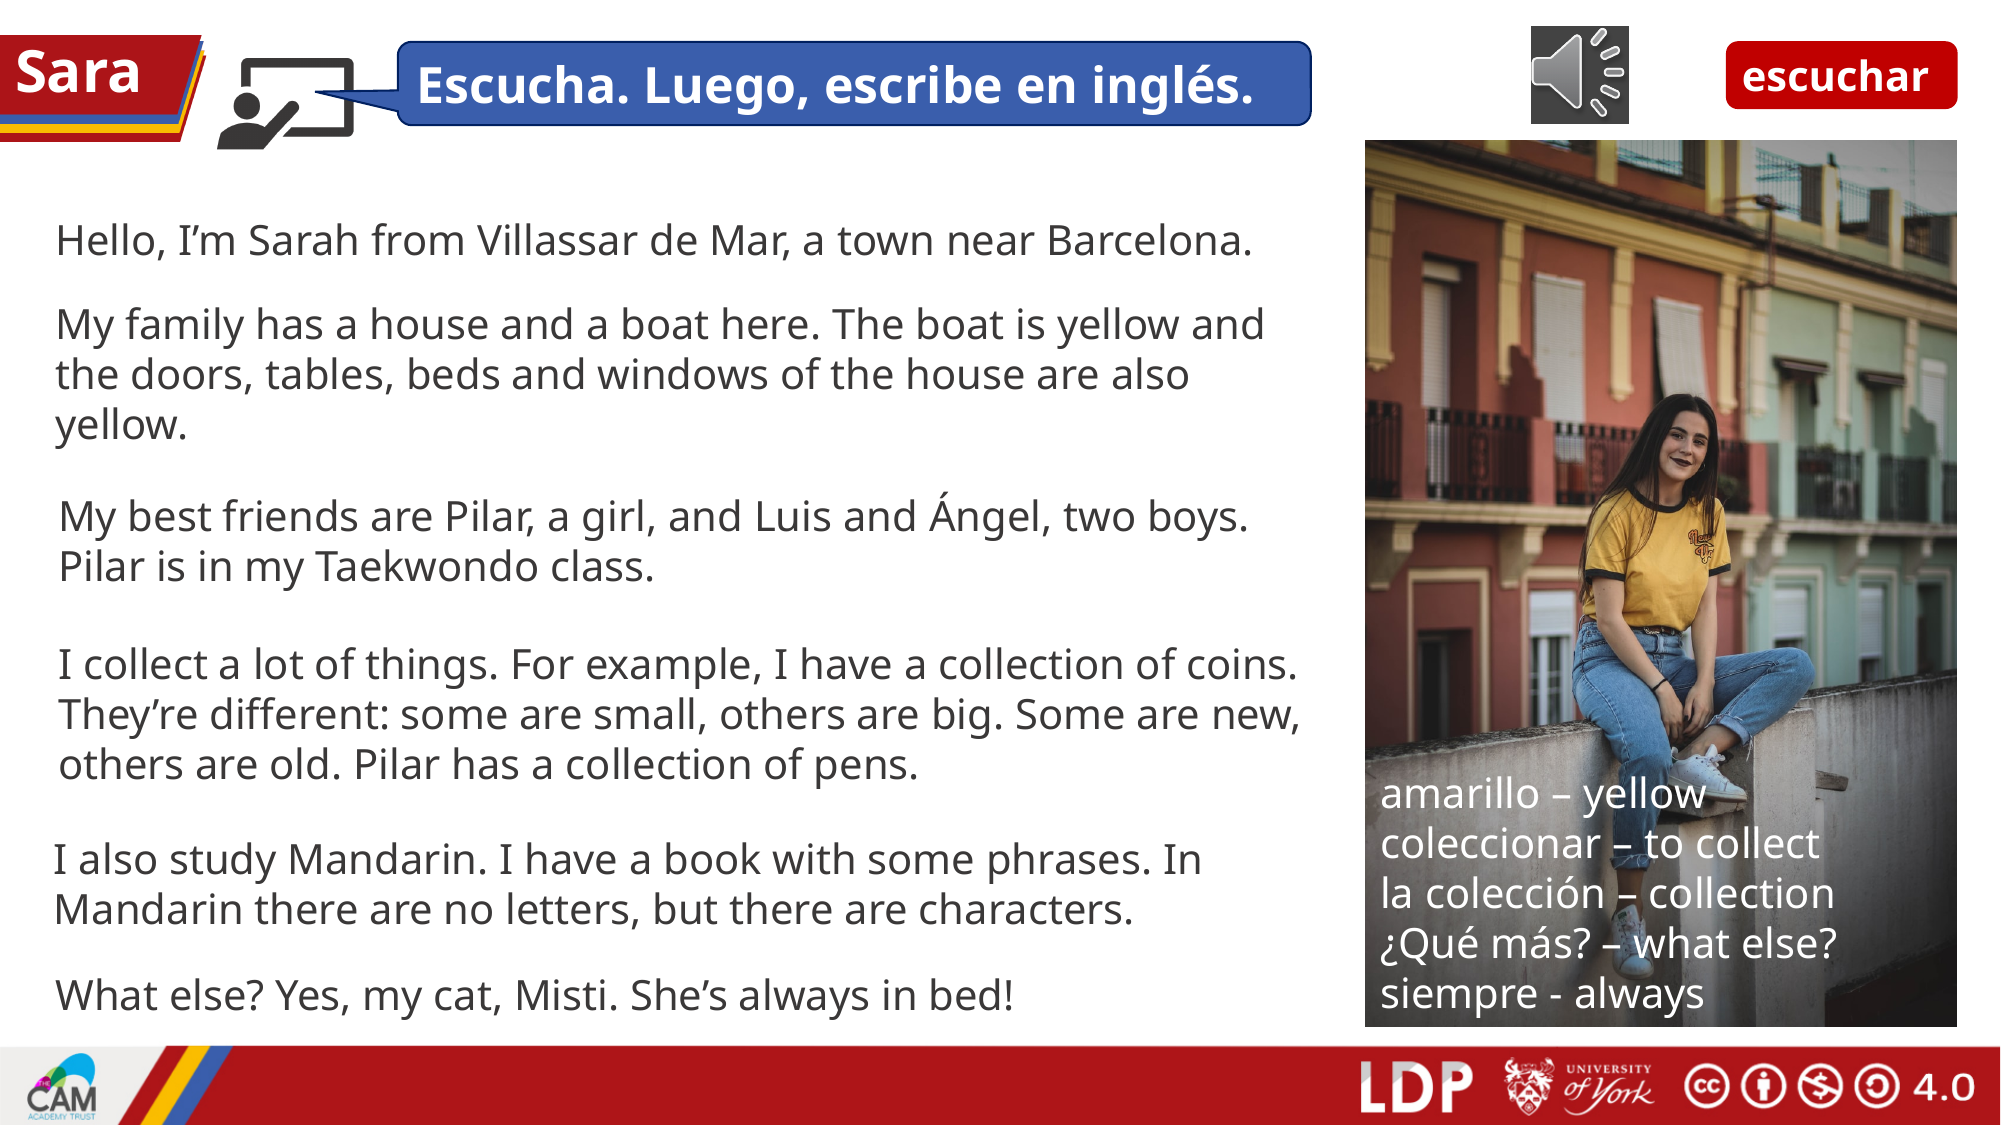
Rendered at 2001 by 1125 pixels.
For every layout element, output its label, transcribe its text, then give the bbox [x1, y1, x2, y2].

text_box I collect a lot of things. For example, I have a collection of coins. They’re different: some are small, others are big. Some are new, others are old. Pilar has a collection of pens. [43, 630, 1337, 796]
text_box What else? Yes, my cat, Misti. She’s always in bed! [40, 961, 1334, 1027]
text_box escuchar [1727, 42, 1983, 108]
text_box Escucha. Luego, escribe en inglés. [360, 40, 1312, 127]
text_box Hello, I’m Sarah from Villassar de Mar, a town near Barcelona. [40, 206, 1334, 271]
picture [0, 0, 2001, 1125]
text_box My family has a house and a boat here. The boat is yellow and the doors, tables, beds and windows of the house are also yellow. [40, 290, 1334, 455]
text_box My best friends are Pilar, a girl, and Luis and Ángel, two boys. Pilar is in my Taekwondo class. [43, 481, 1337, 597]
text_box I also study Mandarin. I have a book with some phrases. In Mandarin there are no letters, but there are characters. [39, 825, 1335, 941]
title Sara [0, 35, 209, 142]
